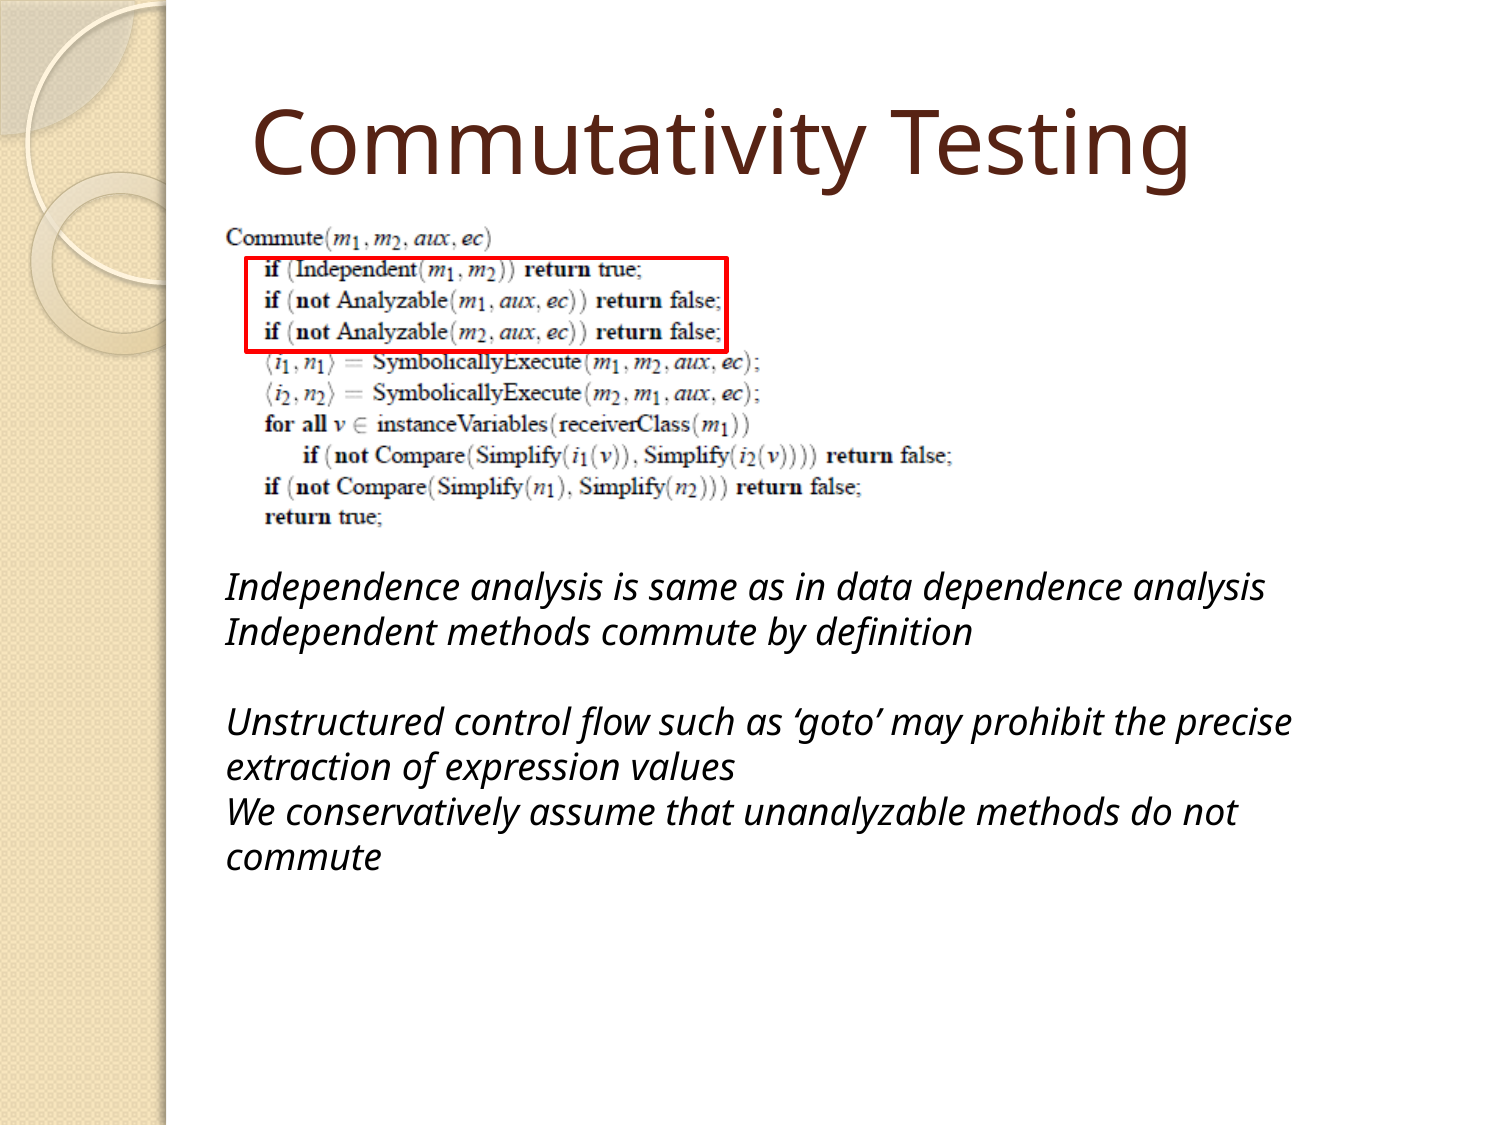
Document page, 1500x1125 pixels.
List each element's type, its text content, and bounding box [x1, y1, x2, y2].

text_box Independence analysis is same as in data dependence analysis Independent methods commute by definition Unstructured control flow such as ‘goto’ may prohibit the precise extraction of expression values We conservatively assume that unanalyzable methods do not commute [210, 555, 1395, 886]
picture [222, 222, 958, 530]
title Commutativity Testing [235, 45, 1466, 233]
